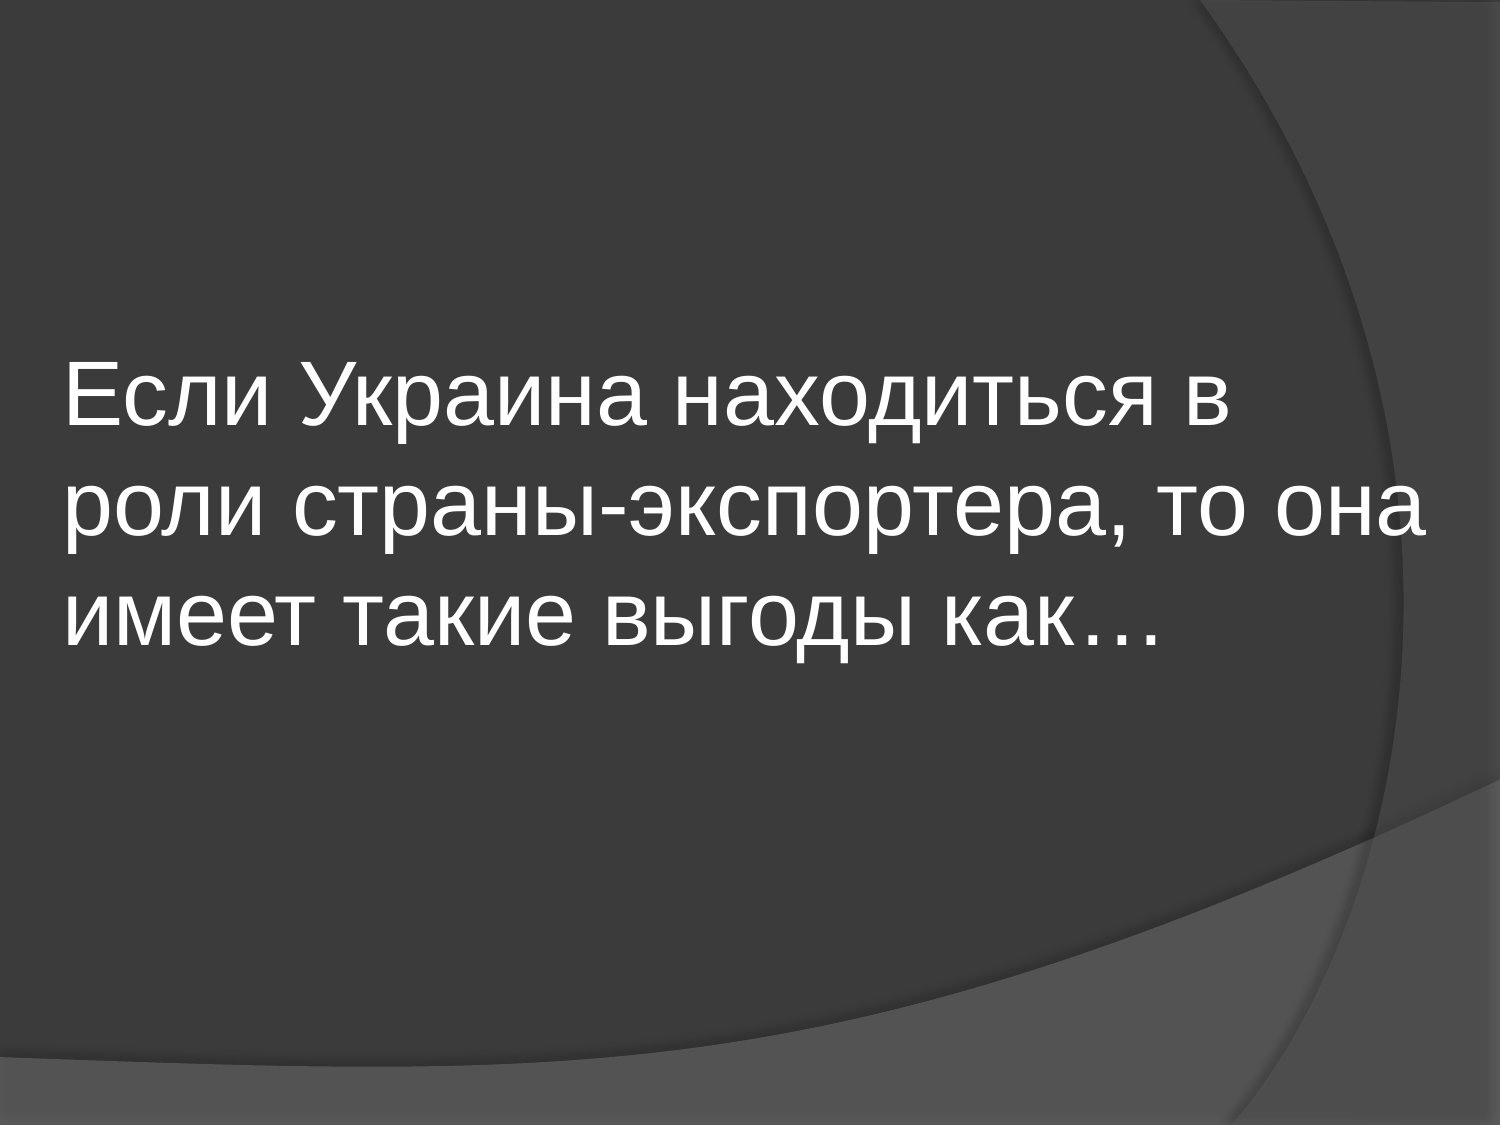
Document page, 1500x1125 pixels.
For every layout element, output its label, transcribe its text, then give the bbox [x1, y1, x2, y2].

list Если Украина находиться в роли страны-экспортера, то она имеет такие выгоды как… [41, 326, 1471, 917]
